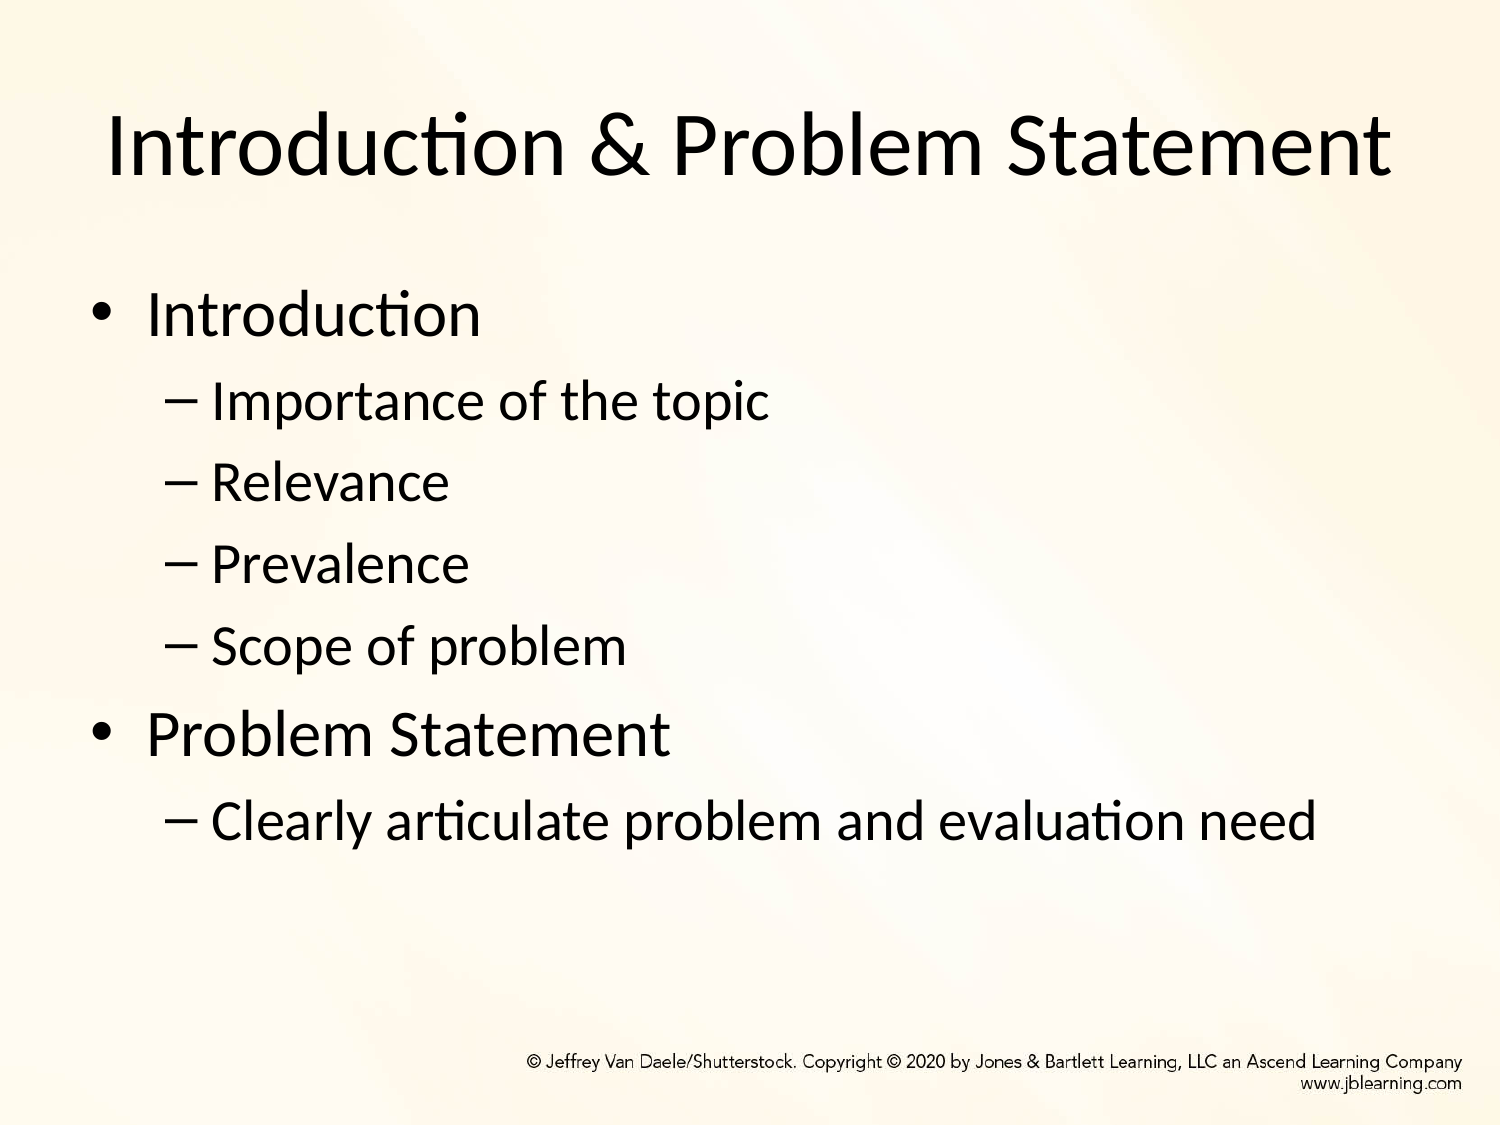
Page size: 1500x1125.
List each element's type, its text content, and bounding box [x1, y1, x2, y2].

list Introduction Importance of the topic Relevance Prevalence Scope of problem Problem Statement Clearly articulate problem and evaluation need [75, 262, 1425, 1005]
title Introduction & Problem Statement [75, 45, 1425, 233]
picture [0, 0, 1500, 1125]
